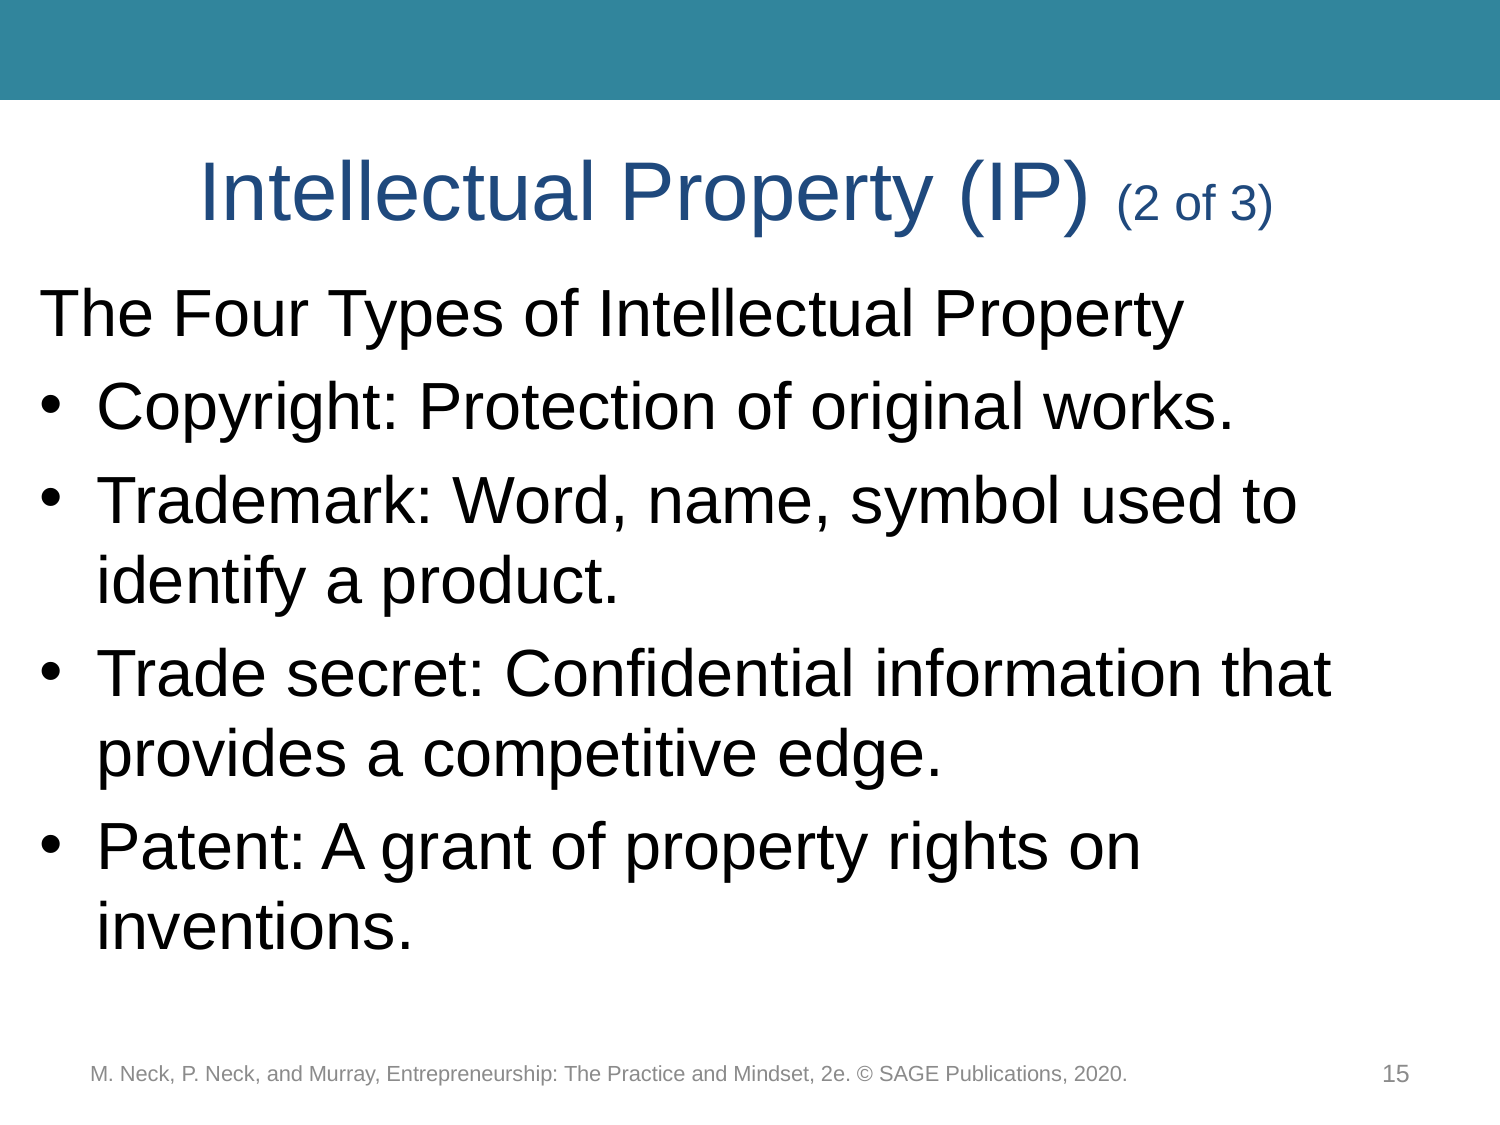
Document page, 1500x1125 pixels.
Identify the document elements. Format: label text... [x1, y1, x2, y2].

title Intellectual Property (IP) (2 of 3) [68, 112, 1419, 262]
slide_number 15 [1350, 1042, 1425, 1103]
footer M. Neck, P. Neck, and Murray, Entrepreneurship: The Practice and Mindset, 2e. © SAGE Publications, 2020. [75, 1042, 1313, 1103]
list The Four Types of Intellectual Property Copyright: Protection of original works. Trademark: Word, name, symbol used to identify a product. Trade secret: Confidential information that provides a competitive edge. Patent: A grant of property rights on inventions. [24, 262, 1475, 1043]
